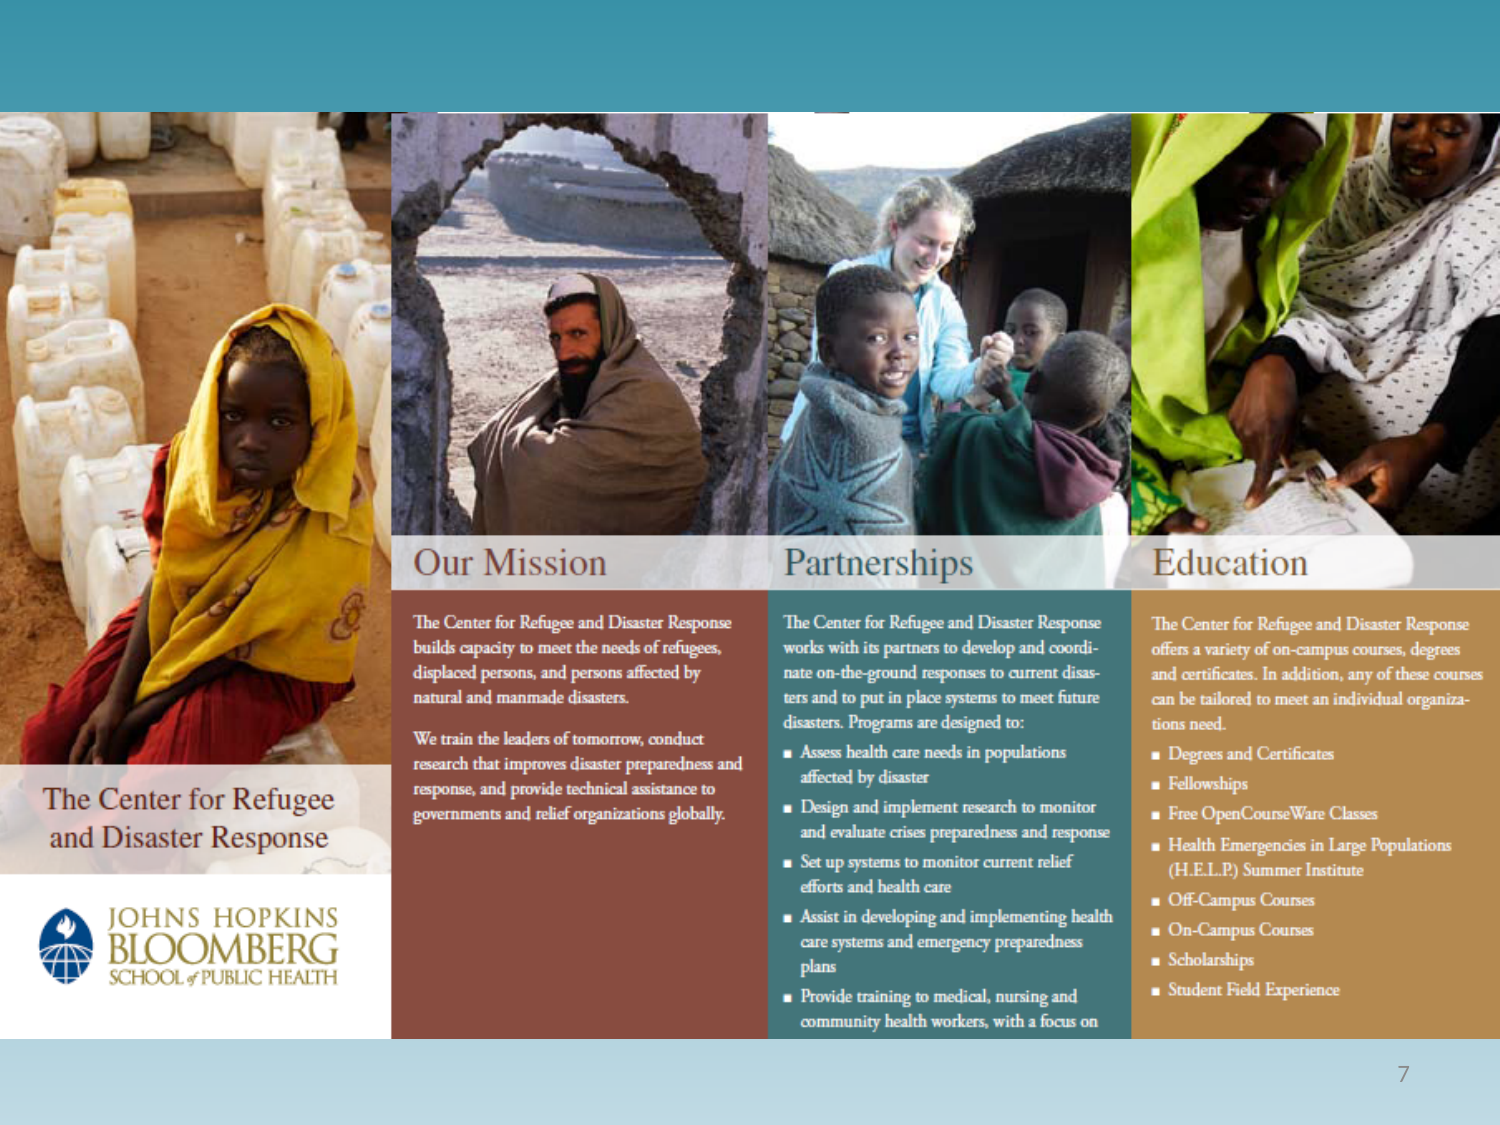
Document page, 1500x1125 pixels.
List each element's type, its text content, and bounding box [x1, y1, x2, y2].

picture [0, 112, 1500, 1039]
slide_number 7 [1074, 1047, 1425, 1103]
